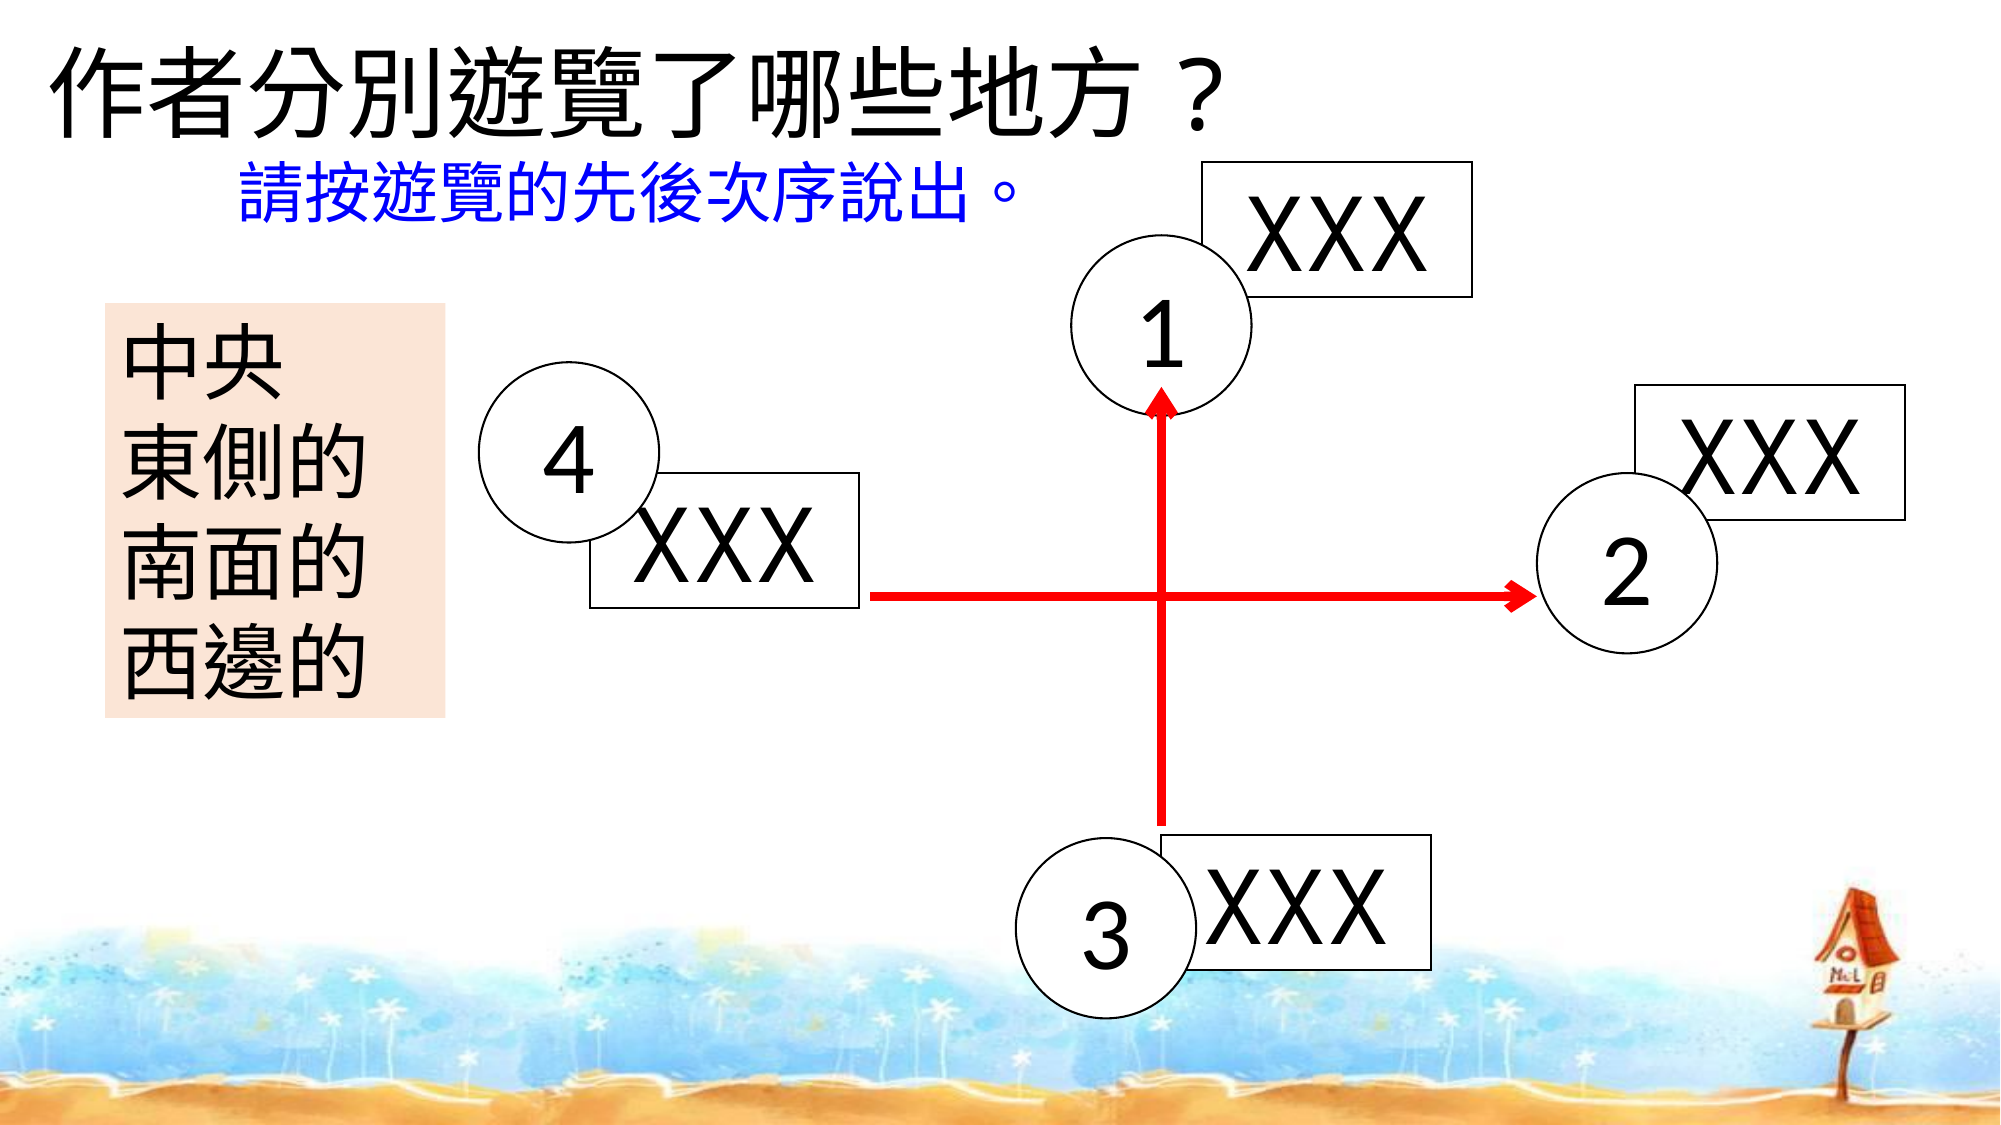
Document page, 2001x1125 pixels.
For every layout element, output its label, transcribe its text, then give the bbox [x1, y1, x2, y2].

text_box 2 [1535, 471, 1719, 655]
picture [0, 0, 2001, 1125]
text_box XXX [1634, 384, 1906, 521]
text_box XXX [1201, 161, 1473, 298]
text_box XXX [589, 472, 860, 609]
text_box 1 [1070, 234, 1253, 416]
text_box 3 [1014, 837, 1198, 1020]
text_box 中央 東側的 南面的 西邊的 [105, 303, 446, 718]
text_box 作者分別遊覽了哪些地方? 請按遊覽的先後次序說出。 [31, 23, 1246, 238]
text_box 4 [477, 361, 661, 544]
text_box XXX [1160, 834, 1432, 971]
